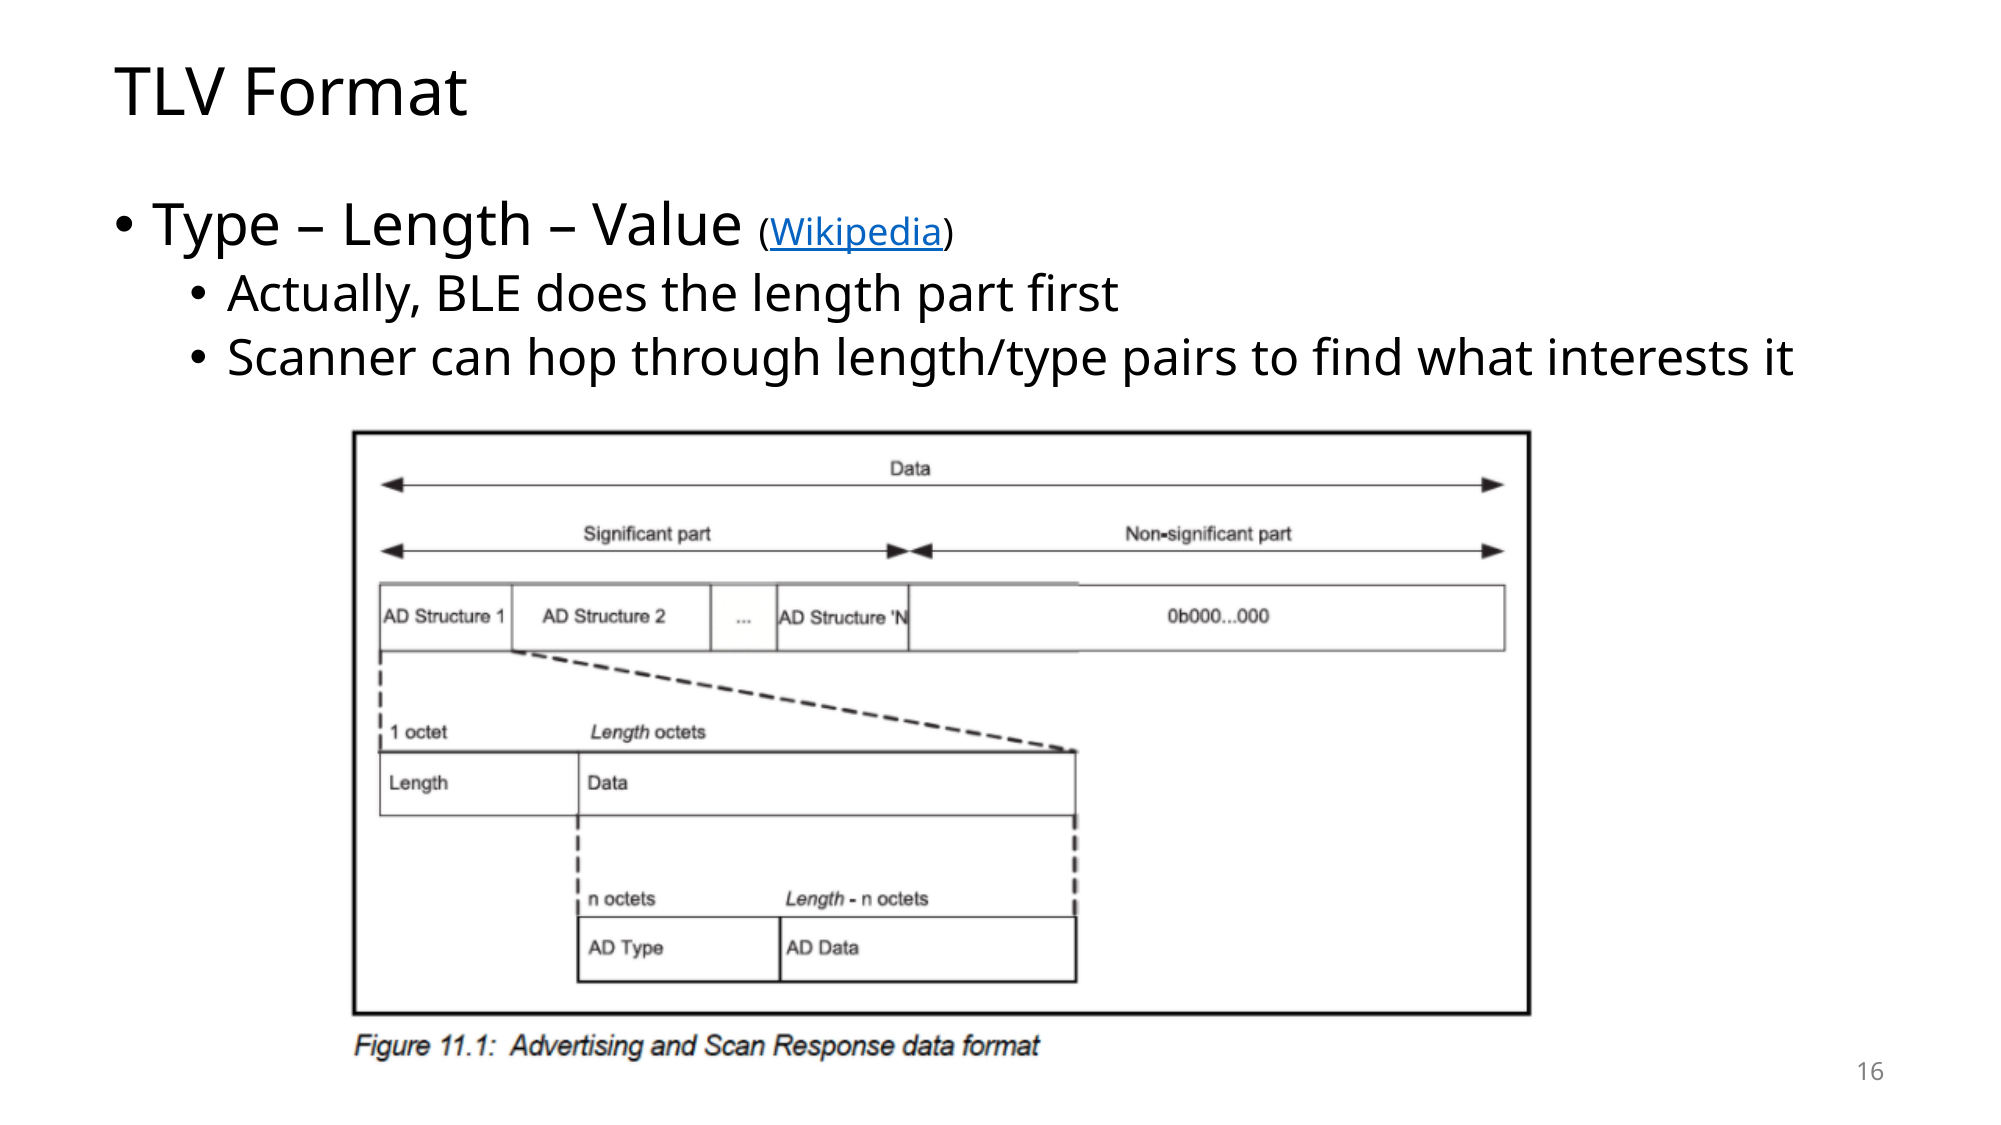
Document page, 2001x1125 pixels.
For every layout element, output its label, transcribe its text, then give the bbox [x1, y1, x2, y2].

slide_number 16 [1749, 1042, 1900, 1103]
title TLV Format [99, 37, 1900, 150]
picture [328, 405, 1538, 1073]
list Type – Length – Value (Wikipedia) Actually, BLE does the length part first Scanner can hop through length/type pairs to find what interests it [99, 187, 1900, 1013]
